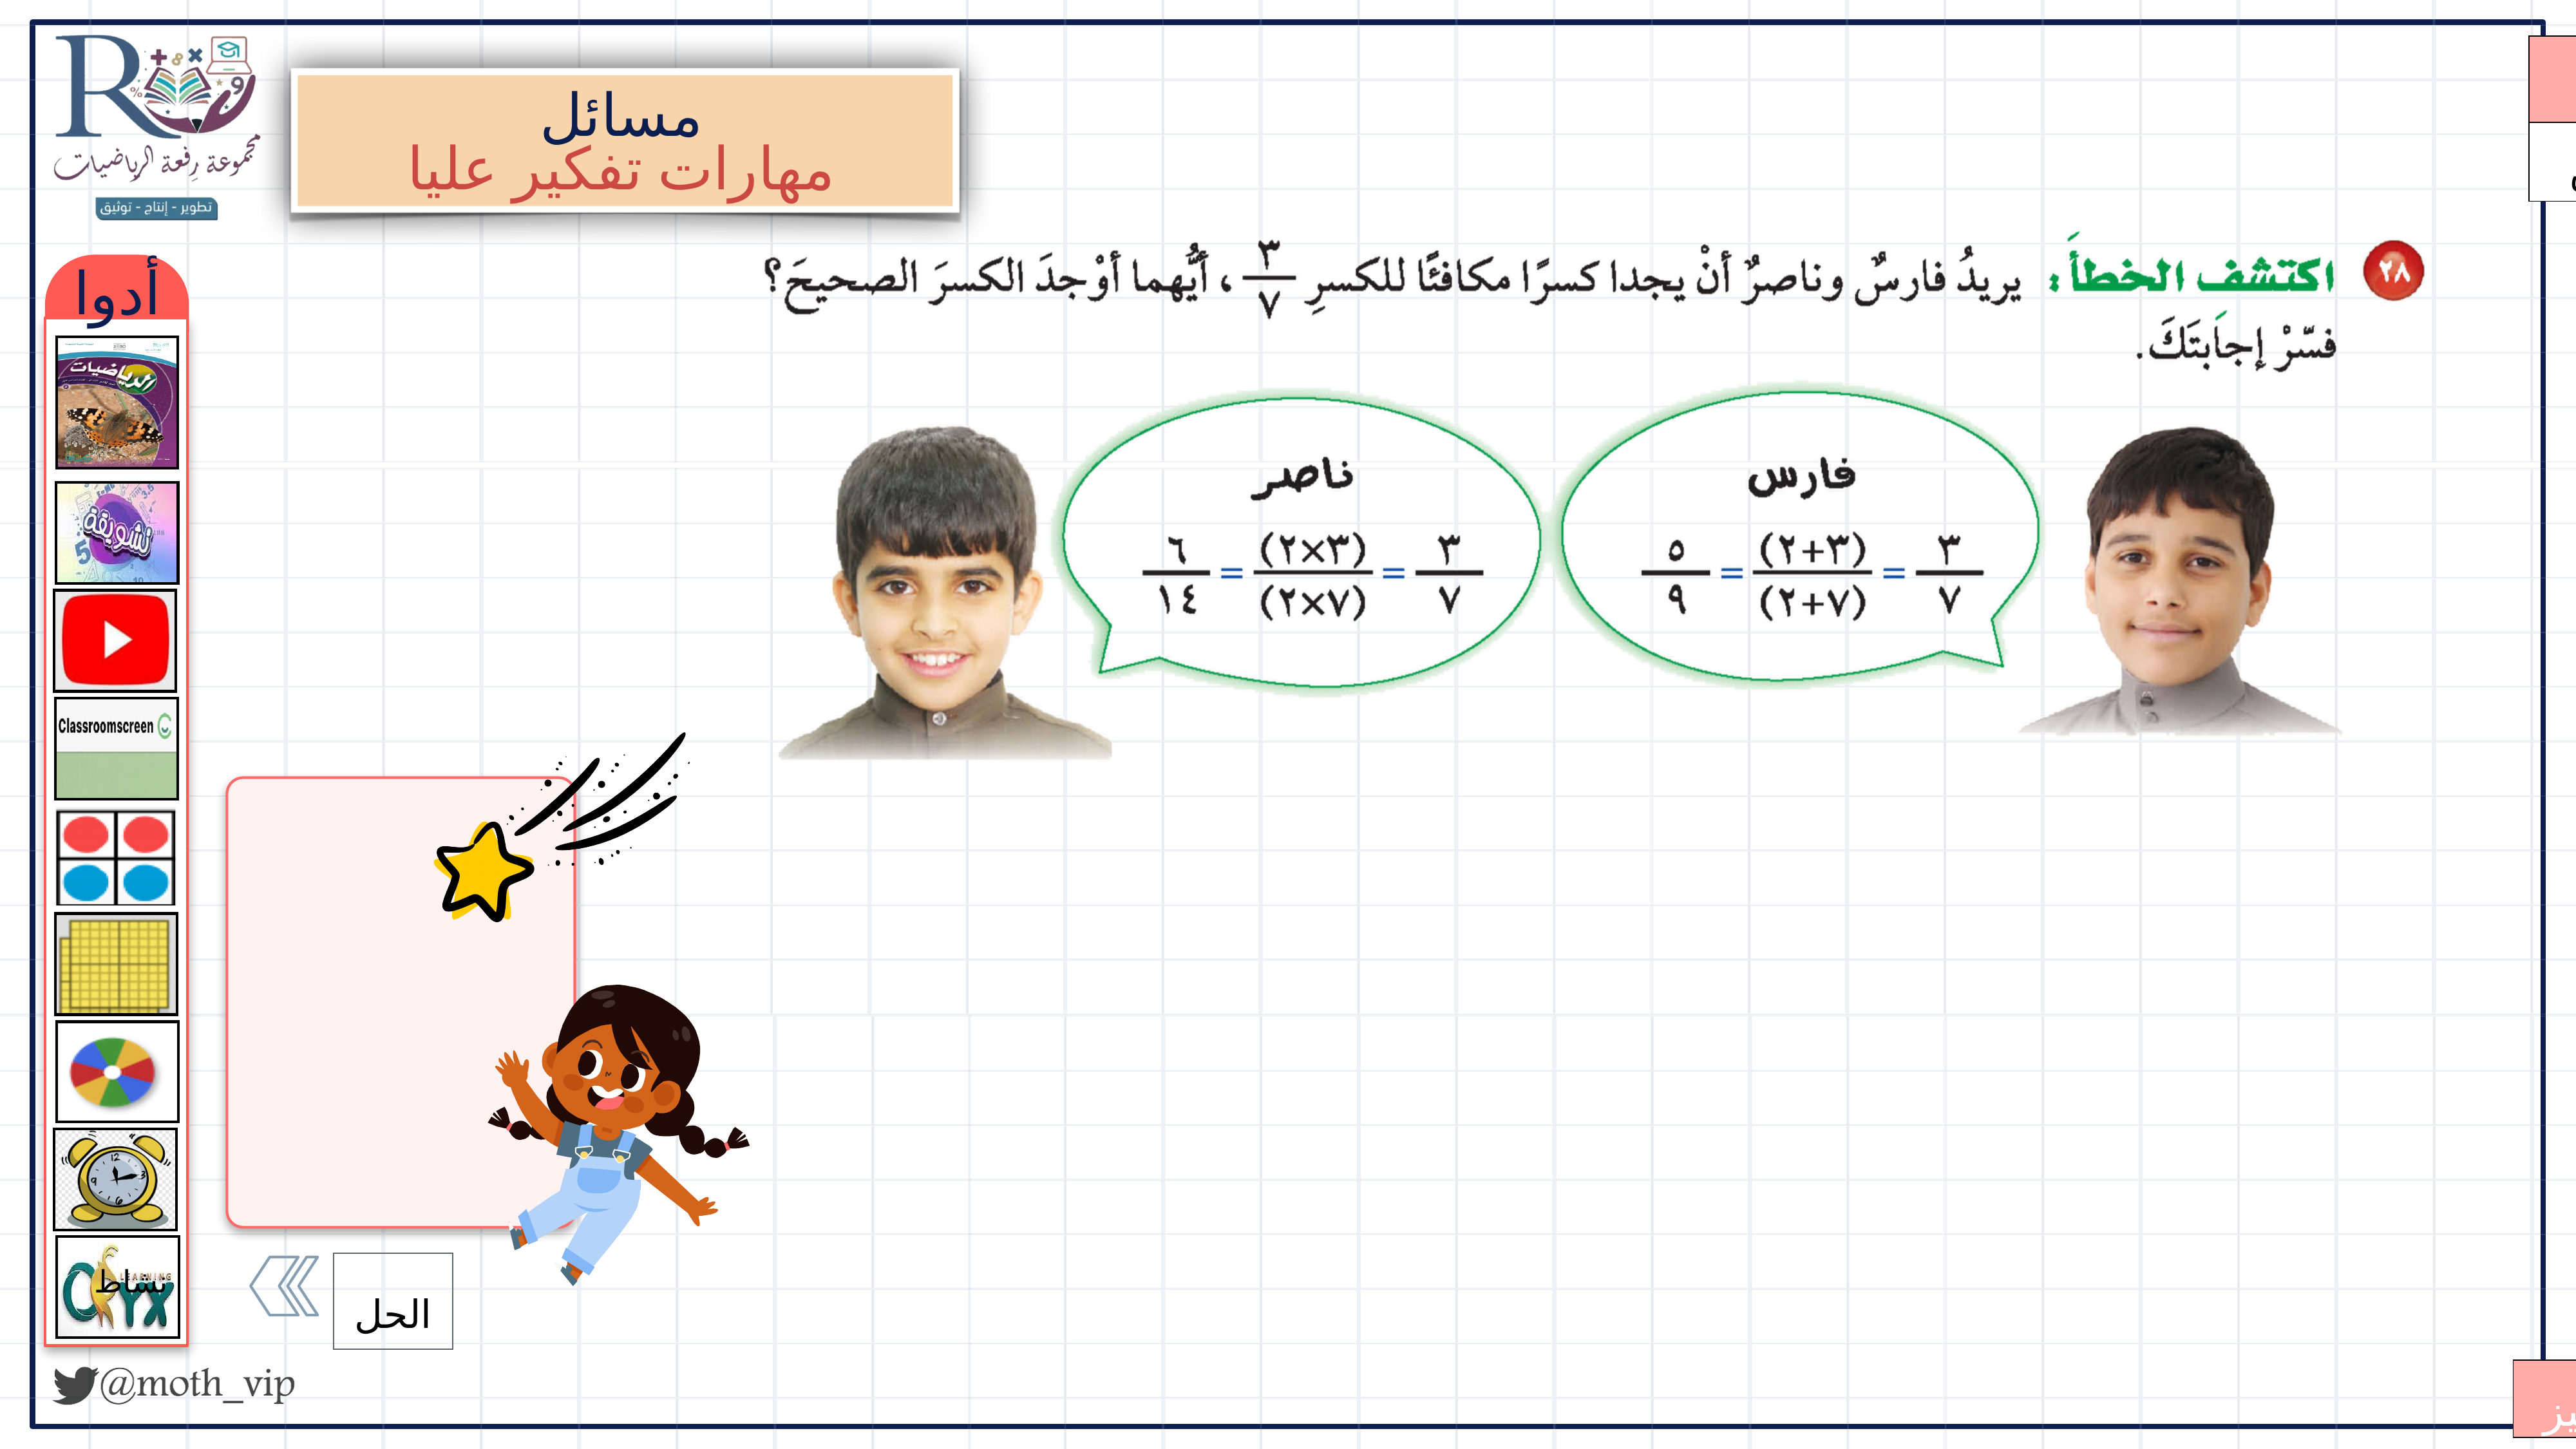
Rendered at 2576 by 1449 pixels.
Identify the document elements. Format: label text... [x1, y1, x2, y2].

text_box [250, 1299, 453, 1320]
picture [30, 15, 281, 243]
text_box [227, 692, 750, 1287]
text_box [44, 242, 190, 1346]
table_header التركيز [2514, 1361, 2576, 1437]
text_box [286, 50, 964, 244]
picture [749, 225, 2439, 795]
